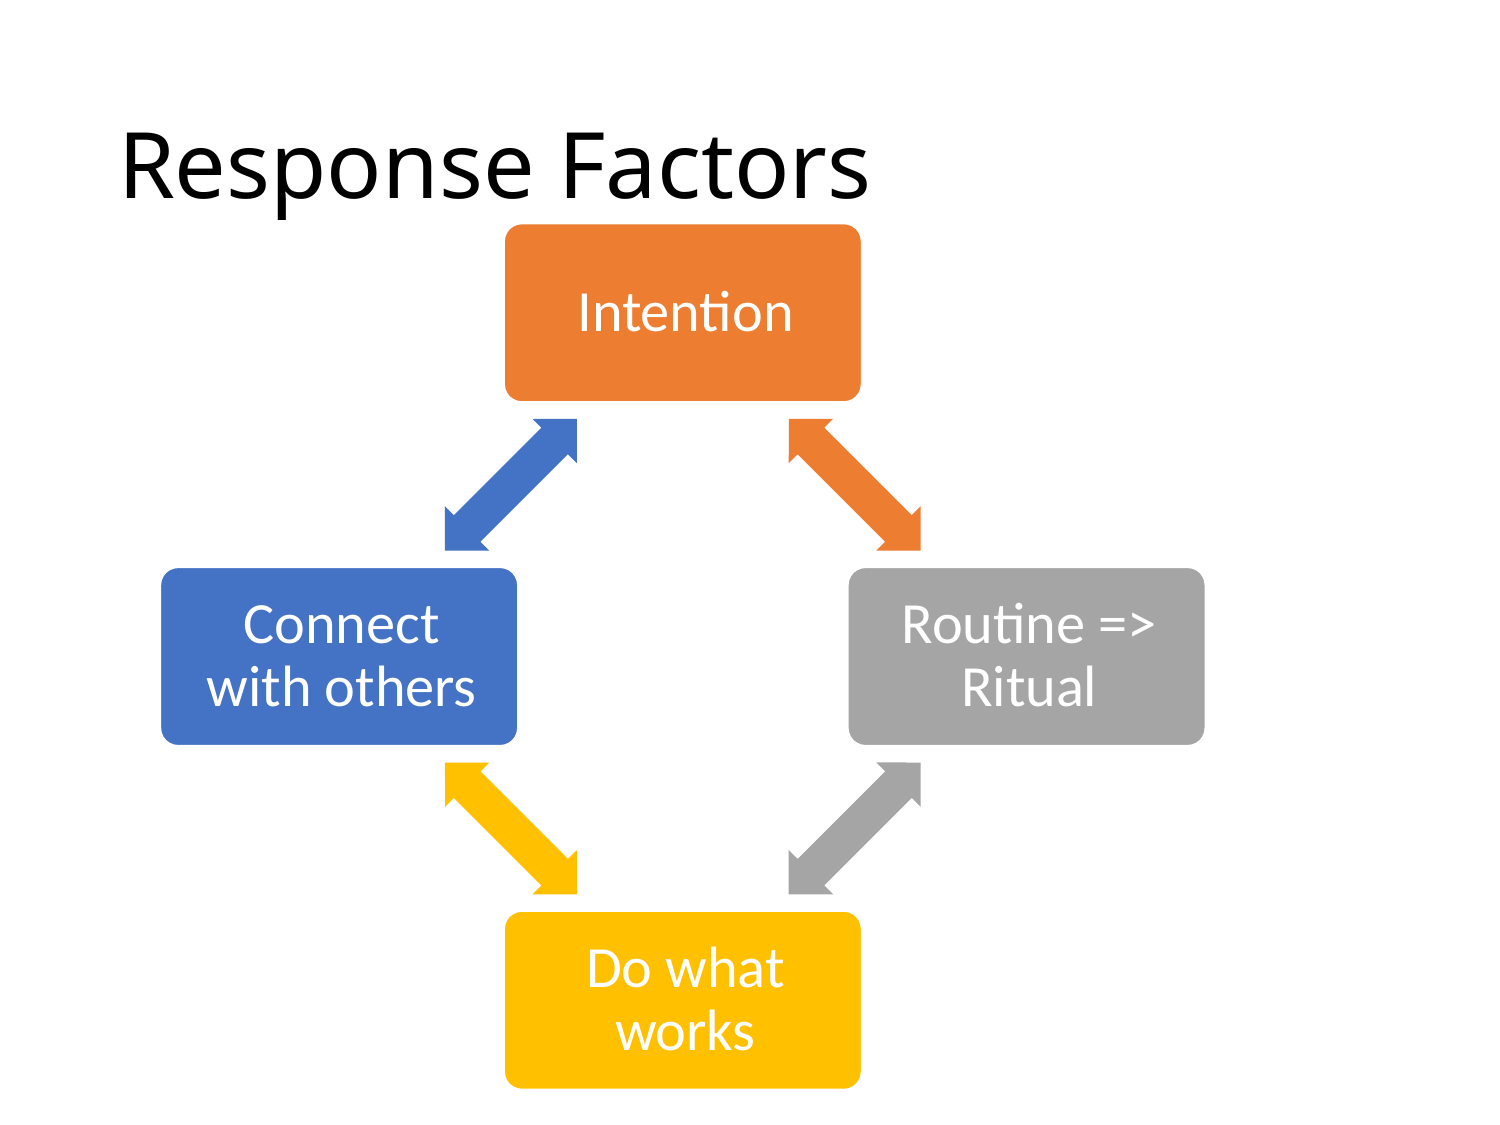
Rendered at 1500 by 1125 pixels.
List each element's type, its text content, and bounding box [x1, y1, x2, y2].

title Response Factors [103, 59, 1397, 278]
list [44, 223, 1322, 1090]
